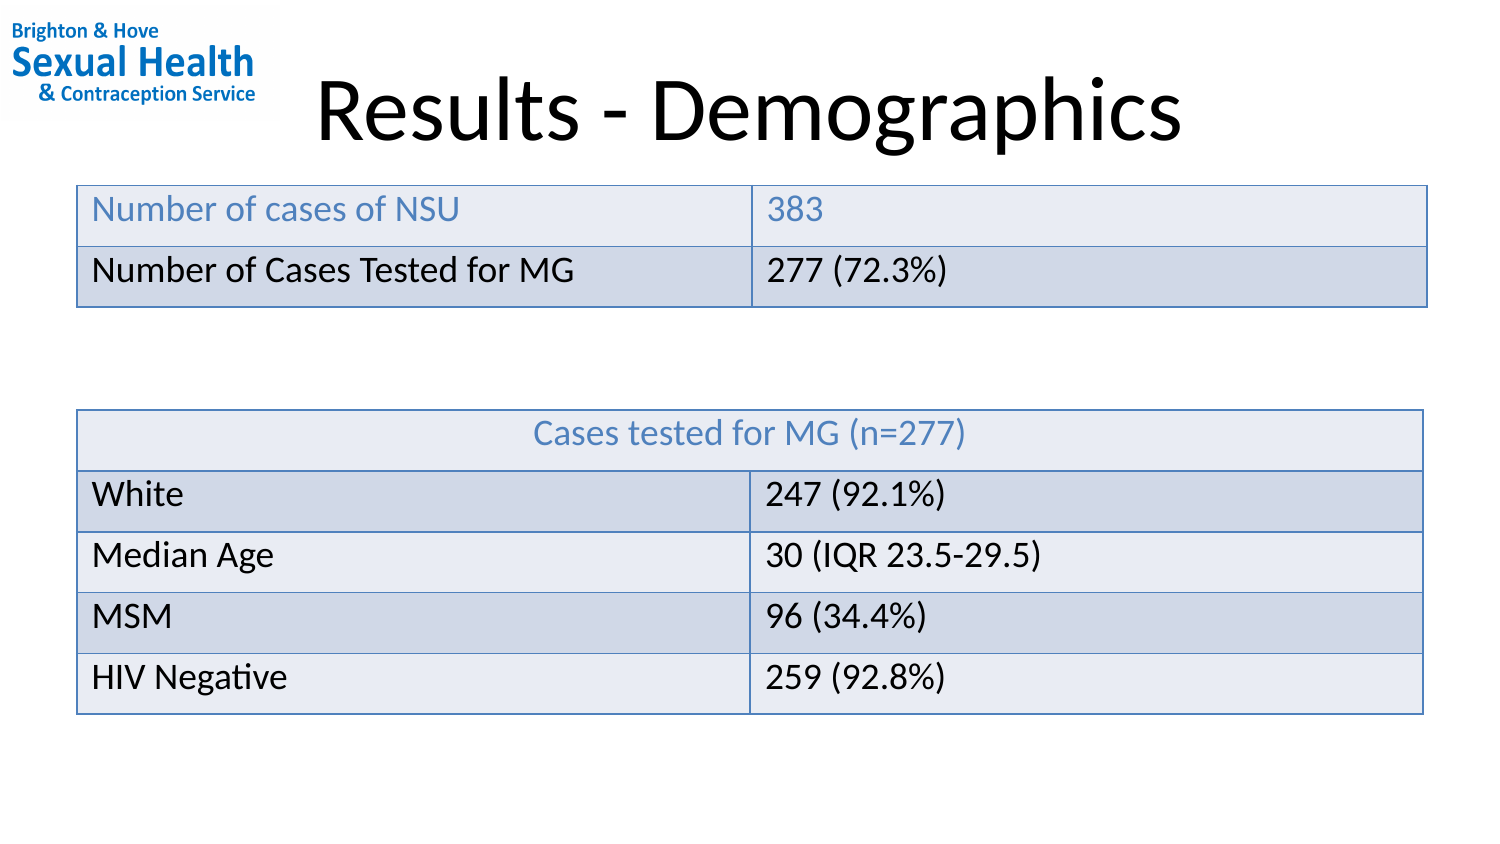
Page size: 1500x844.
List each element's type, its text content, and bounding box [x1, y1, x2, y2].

table_cell 96 (34.4%) [751, 593, 1422, 653]
table_header 383 [753, 186, 1426, 246]
picture [1, 5, 280, 121]
table_cell 247 (92.1%) [751, 472, 1422, 531]
table_cell HIV Negative [78, 654, 749, 713]
table_cell 30 (IQR 23.5-29.5) [751, 533, 1422, 592]
table_cell MSM [78, 593, 749, 653]
table_cell Number of Cases Tested for MG [78, 247, 751, 306]
table_cell Median Age [78, 533, 749, 592]
table_header Cases tested for MG (n=277) [78, 411, 1422, 470]
table_header Number of cases of NSU [78, 186, 751, 246]
title Results - Demographics [75, 33, 1425, 175]
table_cell 277 (72.3%) [753, 247, 1426, 306]
table_cell White [78, 472, 749, 531]
table_cell 259 (92.8%) [751, 654, 1422, 713]
